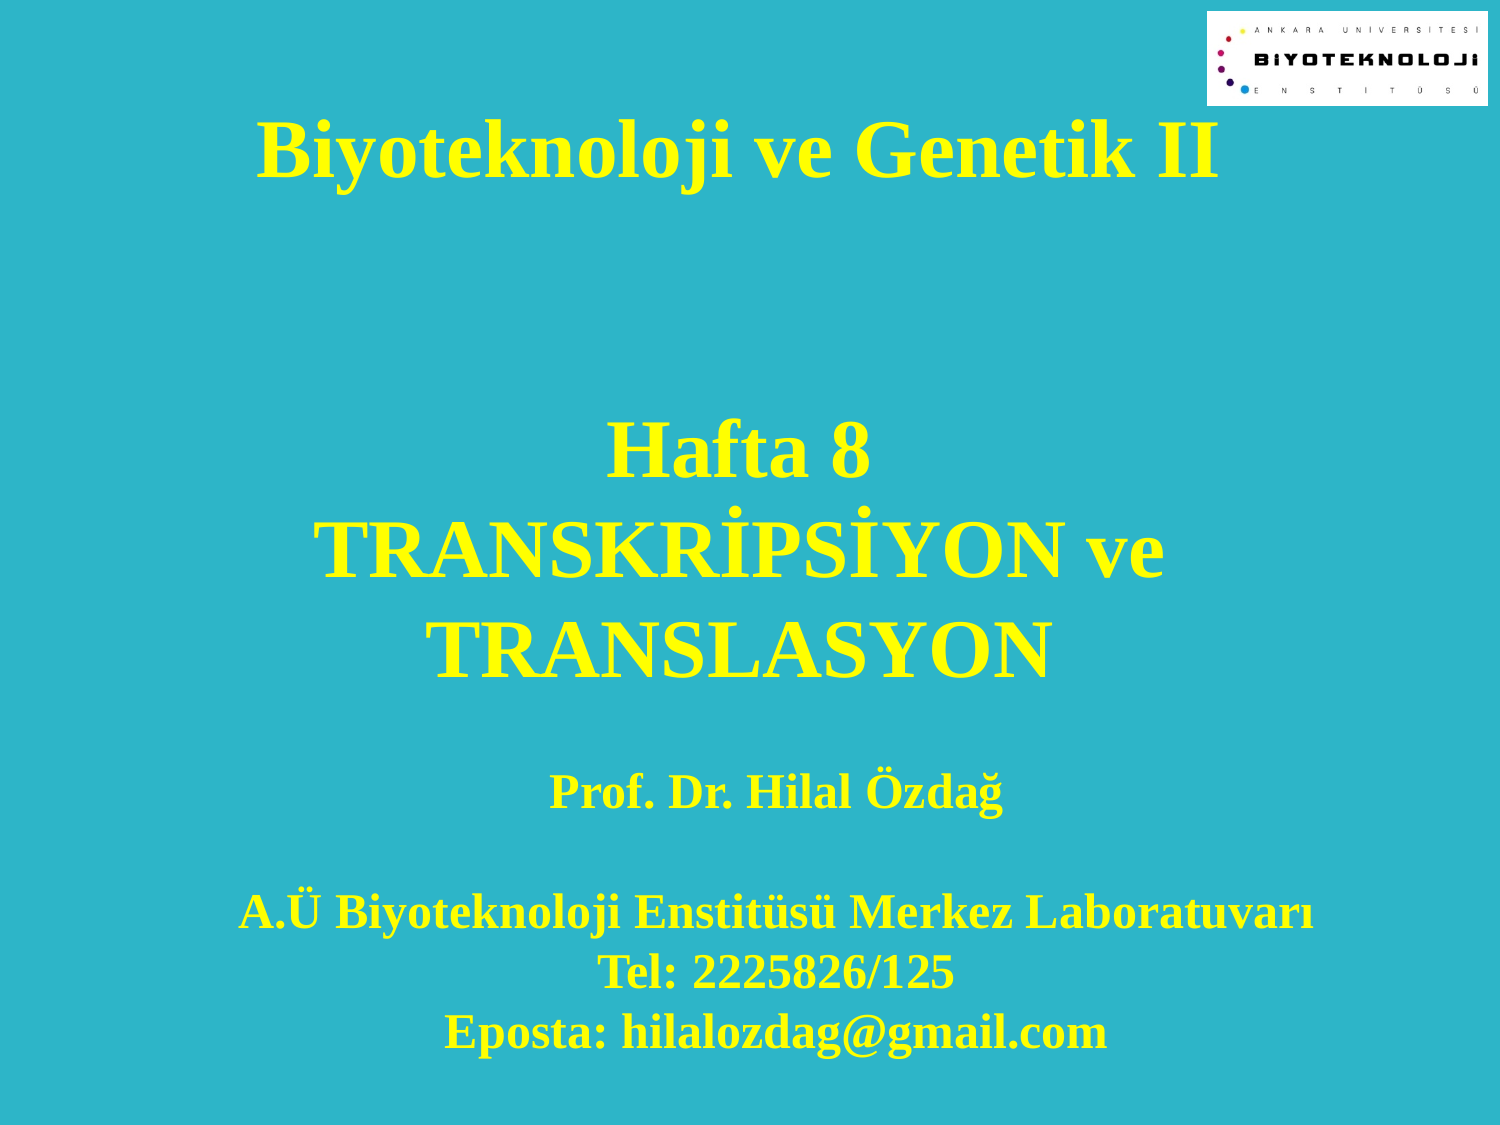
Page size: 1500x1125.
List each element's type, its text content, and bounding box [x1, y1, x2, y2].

text_box Prof. Dr. Hilal Özdağ A.Ü Biyoteknoloji Enstitüsü Merkez Laboratuvarı Tel: 2225826/125 Eposta: hilalozdag@gmail.com [223, 751, 1331, 1067]
title Biyoteknoloji ve Genetik II Hafta 8 TRANSKRİPSİYON ve TRANSLASYON [35, 140, 1444, 649]
picture [1206, 11, 1488, 106]
